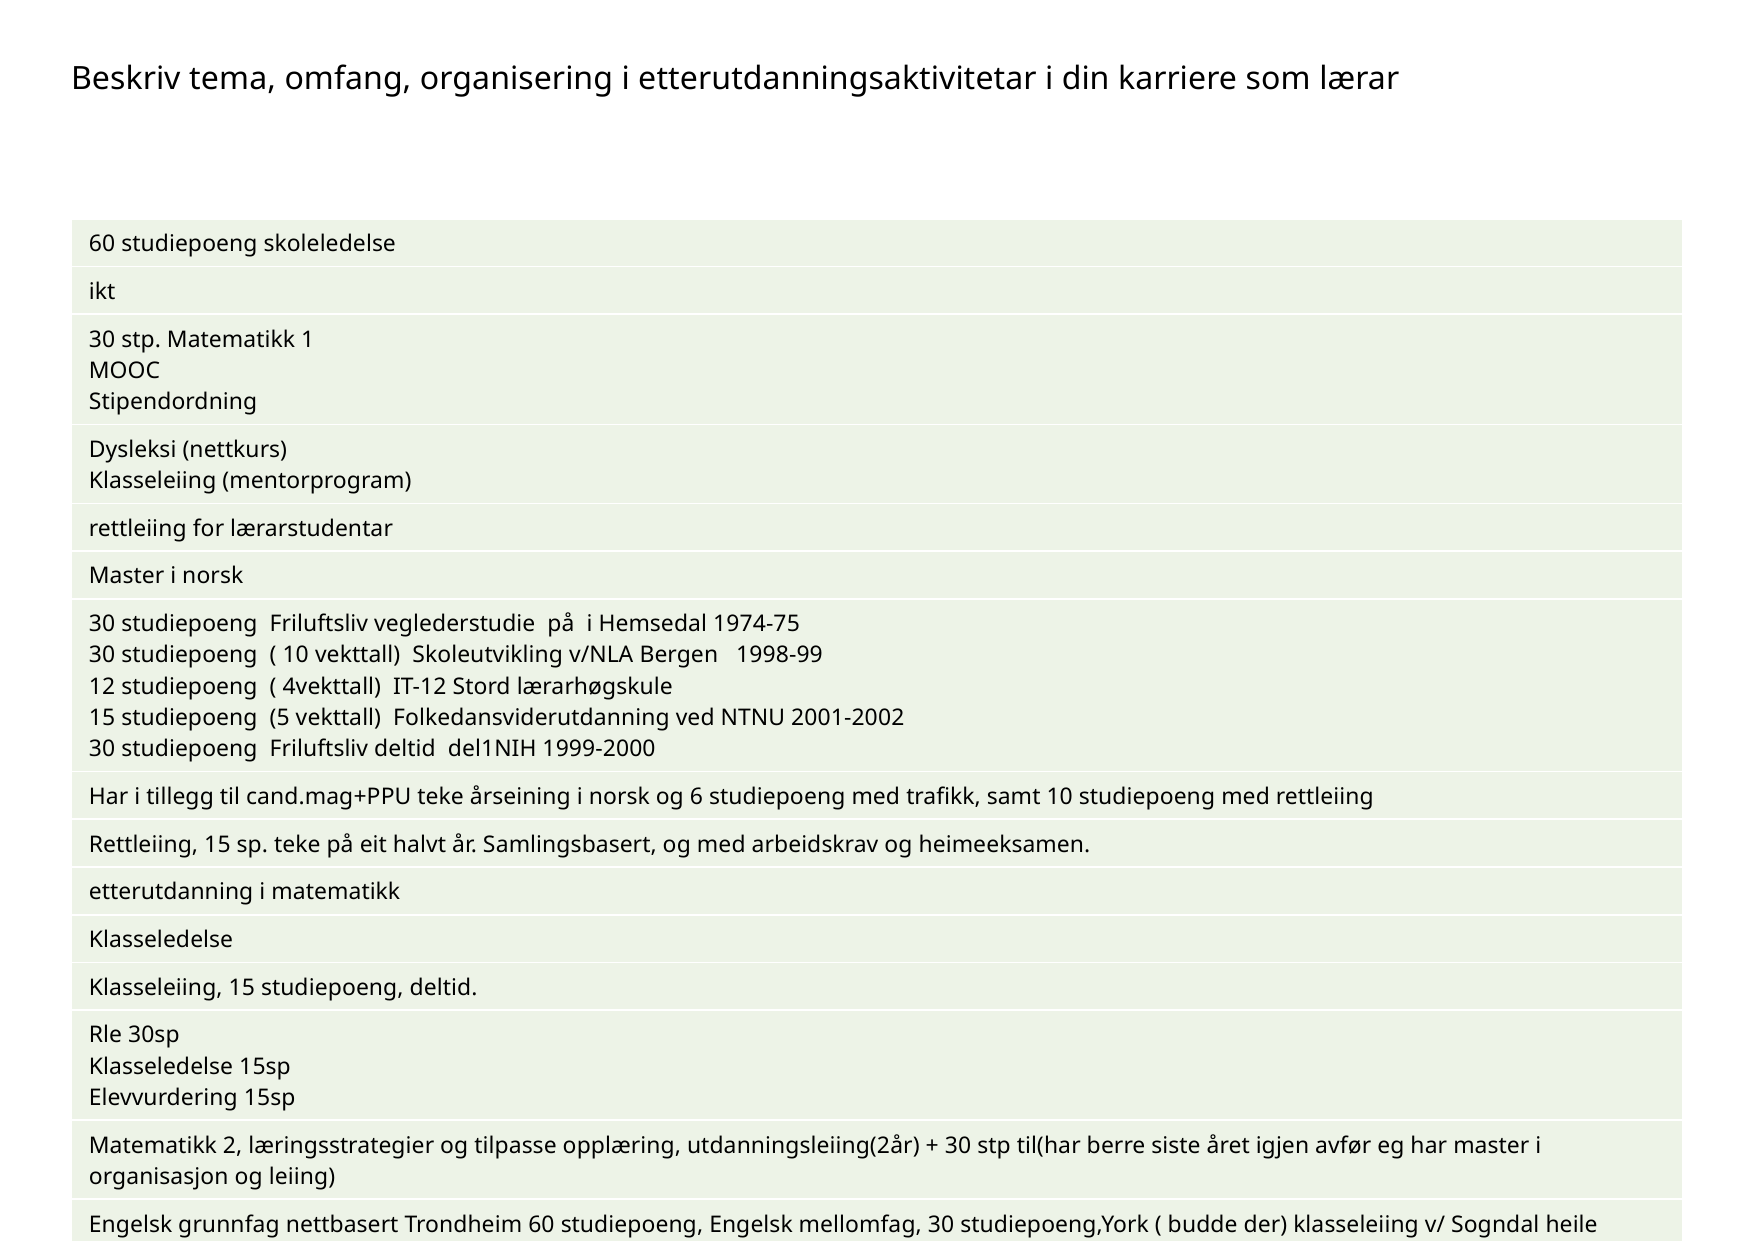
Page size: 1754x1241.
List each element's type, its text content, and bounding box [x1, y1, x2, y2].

table_cell Rle 30sp Klasseledelse 15sp Elevvurdering 15sp [72, 1011, 1682, 1119]
table_cell Klasseleiing, 15 studiepoeng, deltid. [72, 963, 1682, 1009]
table_cell 30 stp. Matematikk 1 MOOC Stipendordning [72, 315, 1682, 424]
table_cell Klasseledelse [72, 916, 1682, 962]
table_cell ikt [72, 267, 1682, 313]
table_cell 30 studiepoeng Friluftsliv veglederstudie på i Hemsedal 1974-75 30 studiepoeng ( 10 vekttall) Skoleutvikling v/NLA Bergen 1998-99 12 studiepoeng ( 4vekttall) IT-12 Stord lærarhøgskule 15 studiepoeng (5 vekttall) Folkedansviderutdanning ved NTNU 2001-2002 30 studiepoeng Friluftsliv deltid del1NIH 1999-2000 [72, 600, 1682, 771]
table_cell etterutdanning i matematikk [72, 868, 1682, 914]
table_cell Har i tillegg til cand.mag+PPU teke årseining i norsk og 6 studiepoeng med trafikk, samt 10 studiepoeng med rettleiing [72, 772, 1682, 818]
table_cell Engelsk grunnfag nettbasert Trondheim 60 studiepoeng, Engelsk mellomfag, 30 studiepoeng,York ( budde der) klasseleiing v/ Sogndal heile kollegiet 15 studiepoeng, Engelsk master UIB over 4 år nettbasert og nokre samlingar i Bergen. matematikk 30 studiepoeng nettbasert og samlinger i Volda [72, 1200, 1682, 1241]
table_cell Dysleksi (nettkurs) Klasseleiing (mentorprogram) [72, 425, 1682, 503]
table_cell rettleiing for lærarstudentar [72, 504, 1682, 550]
table_header 60 studiepoeng skoleledelse [72, 220, 1682, 266]
table_cell Master i norsk [72, 552, 1682, 598]
title Beskriv tema, omfang, organisering i etterutdanningsaktivitetar i din karriere som lærar [71, 57, 1683, 118]
table_cell Rettleiing, 15 sp. teke på eit halvt år. Samlingsbasert, og med arbeidskrav og heimeeksamen. [72, 820, 1682, 866]
table_cell Matematikk 2, læringsstrategier og tilpasse opplæring, utdanningsleiing(2år) + 30 stp til(har berre siste året igjen avfør eg har master i organisasjon og leiing) [72, 1121, 1682, 1198]
